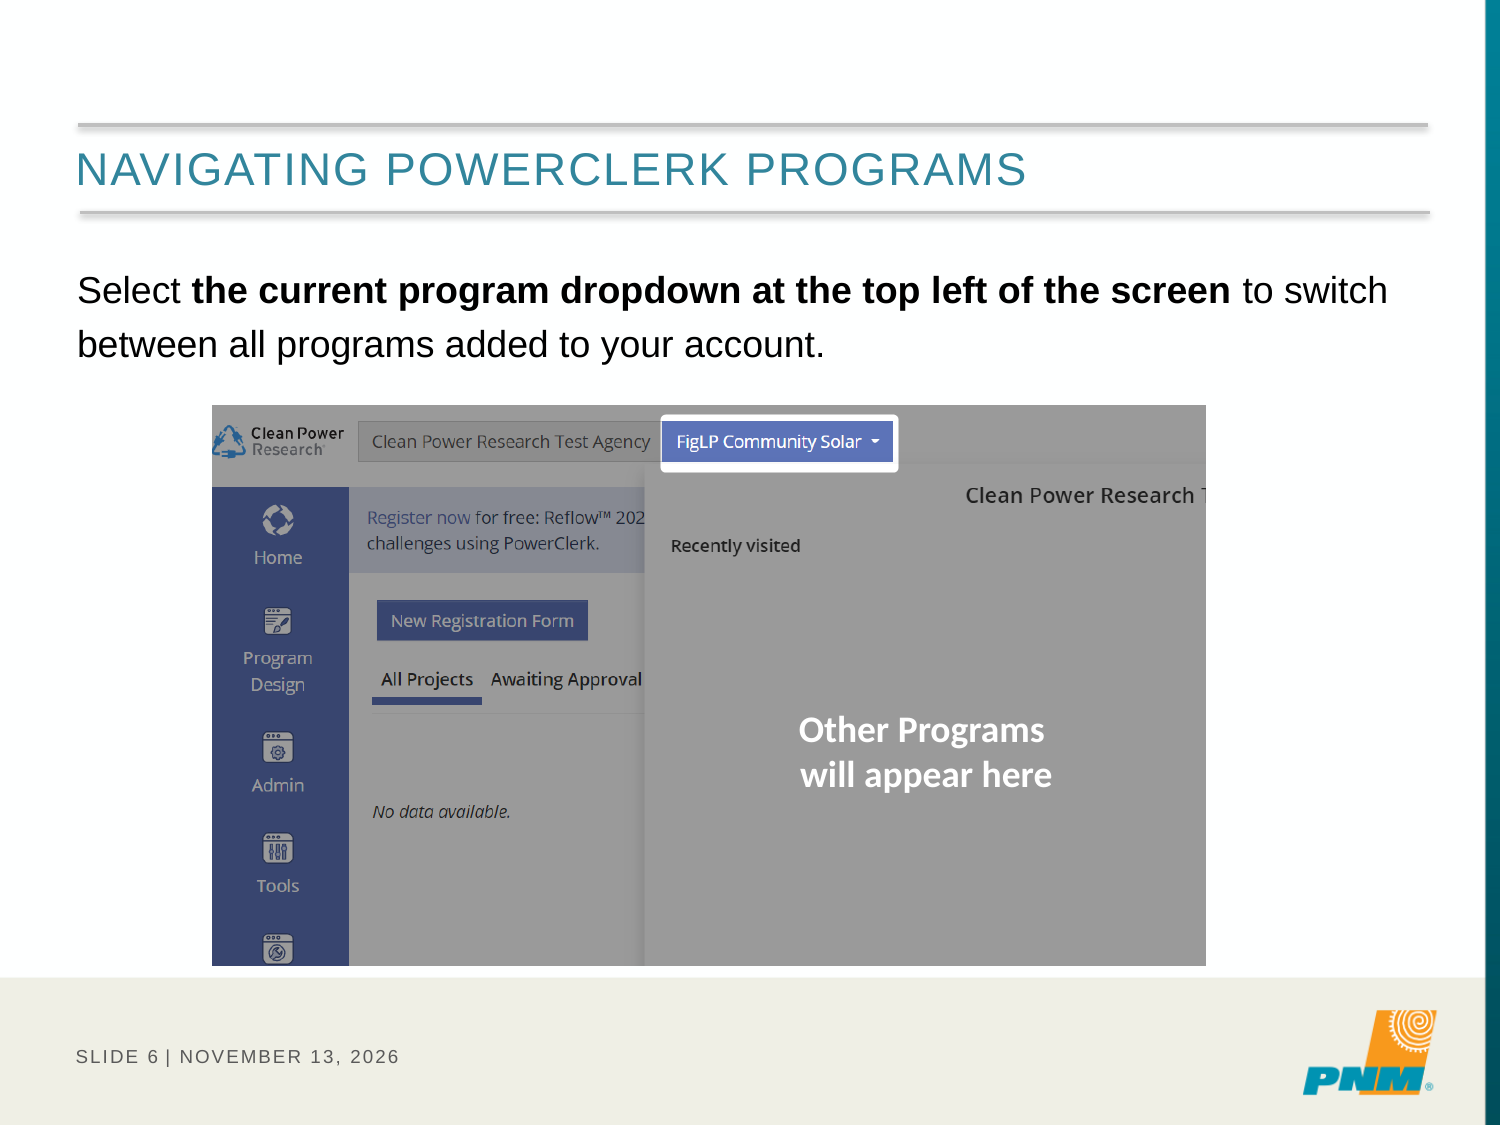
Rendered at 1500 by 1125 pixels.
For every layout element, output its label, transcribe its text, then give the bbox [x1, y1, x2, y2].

picture [0, 0, 1500, 1125]
list Select the current program dropdown at the top left of the screen to switch between all programs added to your account. [62, 249, 1427, 963]
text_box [212, 405, 1206, 967]
title Navigating PowerClerk Programs [60, 123, 1427, 212]
